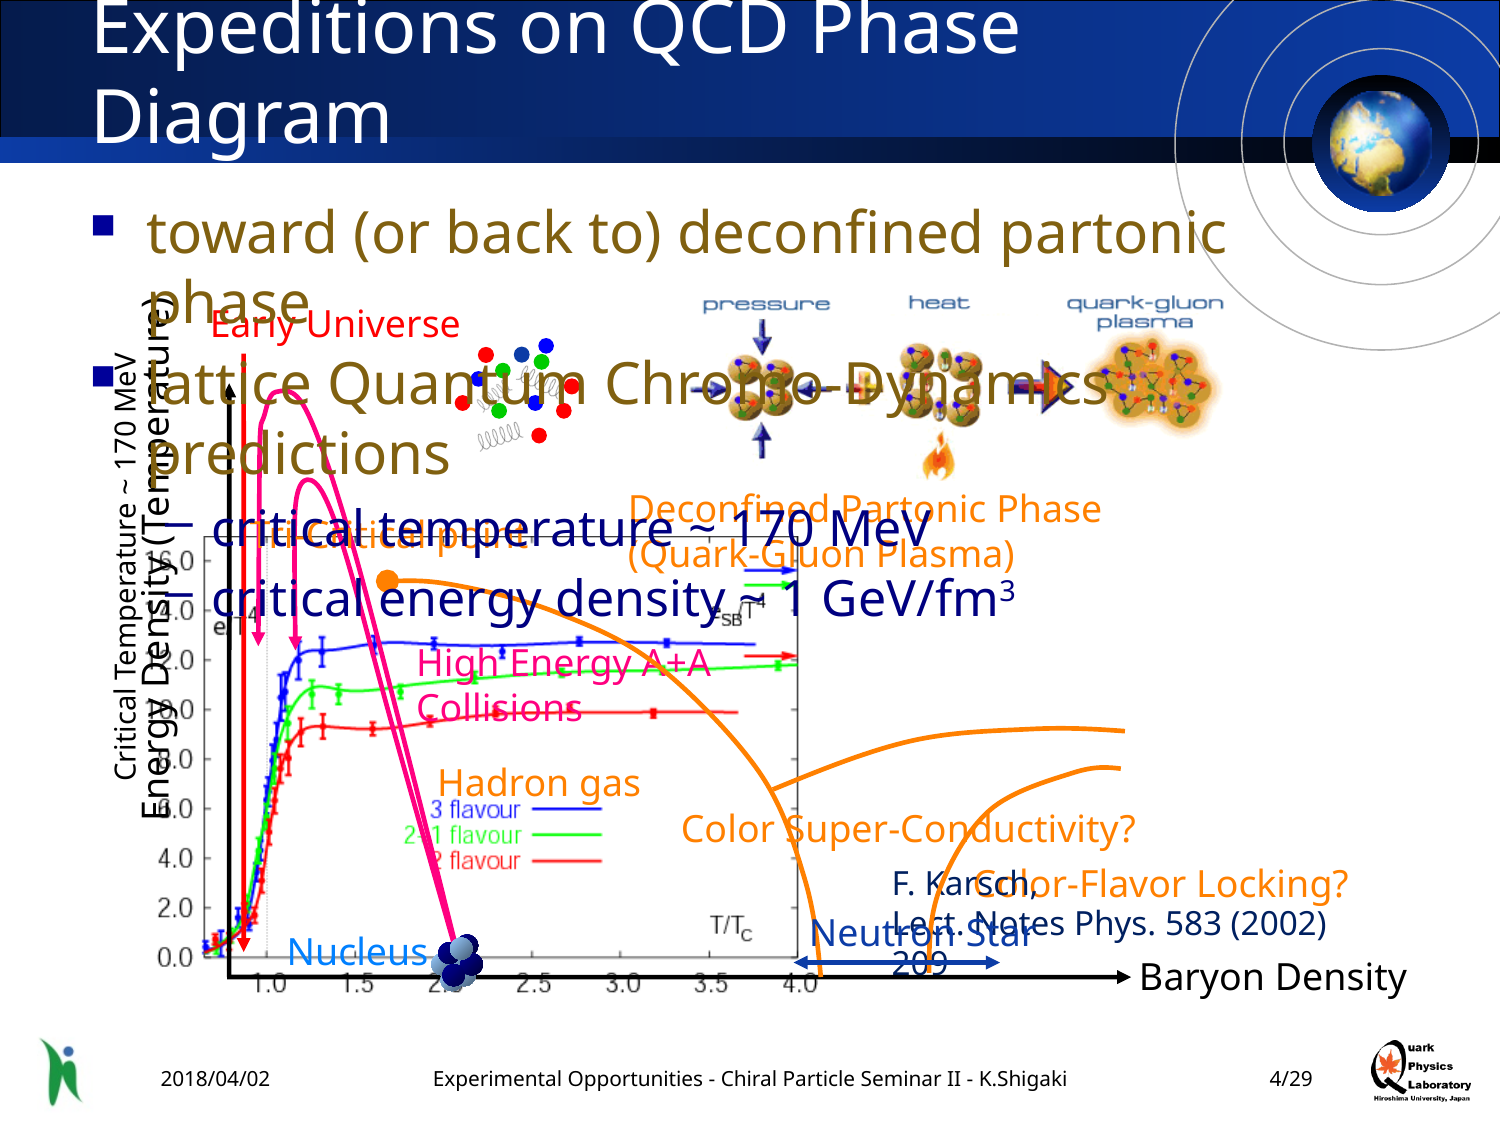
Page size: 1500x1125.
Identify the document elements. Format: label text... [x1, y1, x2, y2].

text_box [468, 337, 580, 447]
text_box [468, 385, 872, 970]
slide_number 3/29 [1221, 1058, 1328, 1103]
picture [1330, 91, 1432, 196]
footer Experimental Opportunities - Chiral Particle Seminar II - K.Shigaki [257, 1058, 1221, 1103]
picture [684, 292, 1235, 481]
picture [144, 536, 819, 1000]
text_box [431, 934, 484, 992]
picture [1371, 1040, 1471, 1102]
list toward (or back to) deconfined partonic phase lattice Quantum Chromo-Dynamics predictions critical temperature ~ 170 MeV critical energy density ~ 1 GeV/fm3 [75, 187, 1424, 1036]
picture [0, 1019, 141, 1125]
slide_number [145, 1058, 257, 1103]
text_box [206, 292, 465, 953]
title Expeditions on QCD Phase Diagram [75, 0, 1317, 138]
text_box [257, 961, 425, 970]
